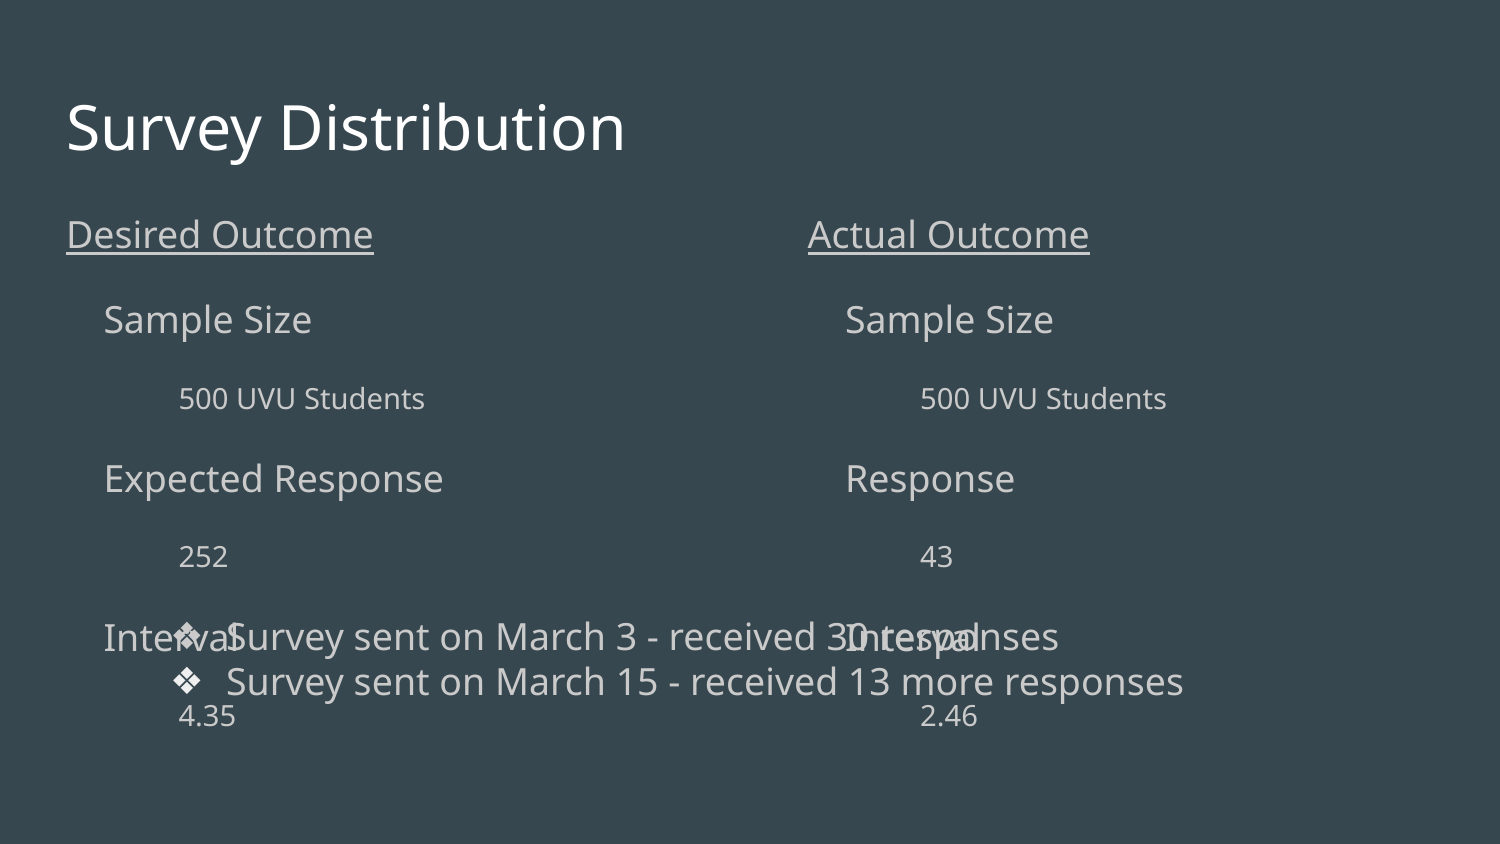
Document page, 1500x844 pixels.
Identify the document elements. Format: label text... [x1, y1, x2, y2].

list Desired Outcome Sample Size 500 UVU Students Expected Response 252 Interval 4.35 [51, 189, 751, 588]
text_box Survey sent on March 3 - received 30 responses Survey sent on March 15 - received 13 more responses [136, 587, 1364, 728]
list Actual Outcome Sample Size 500 UVU Students Response 43 Interval 2.46 [792, 189, 1449, 751]
title Survey Distribution [51, 72, 1449, 167]
